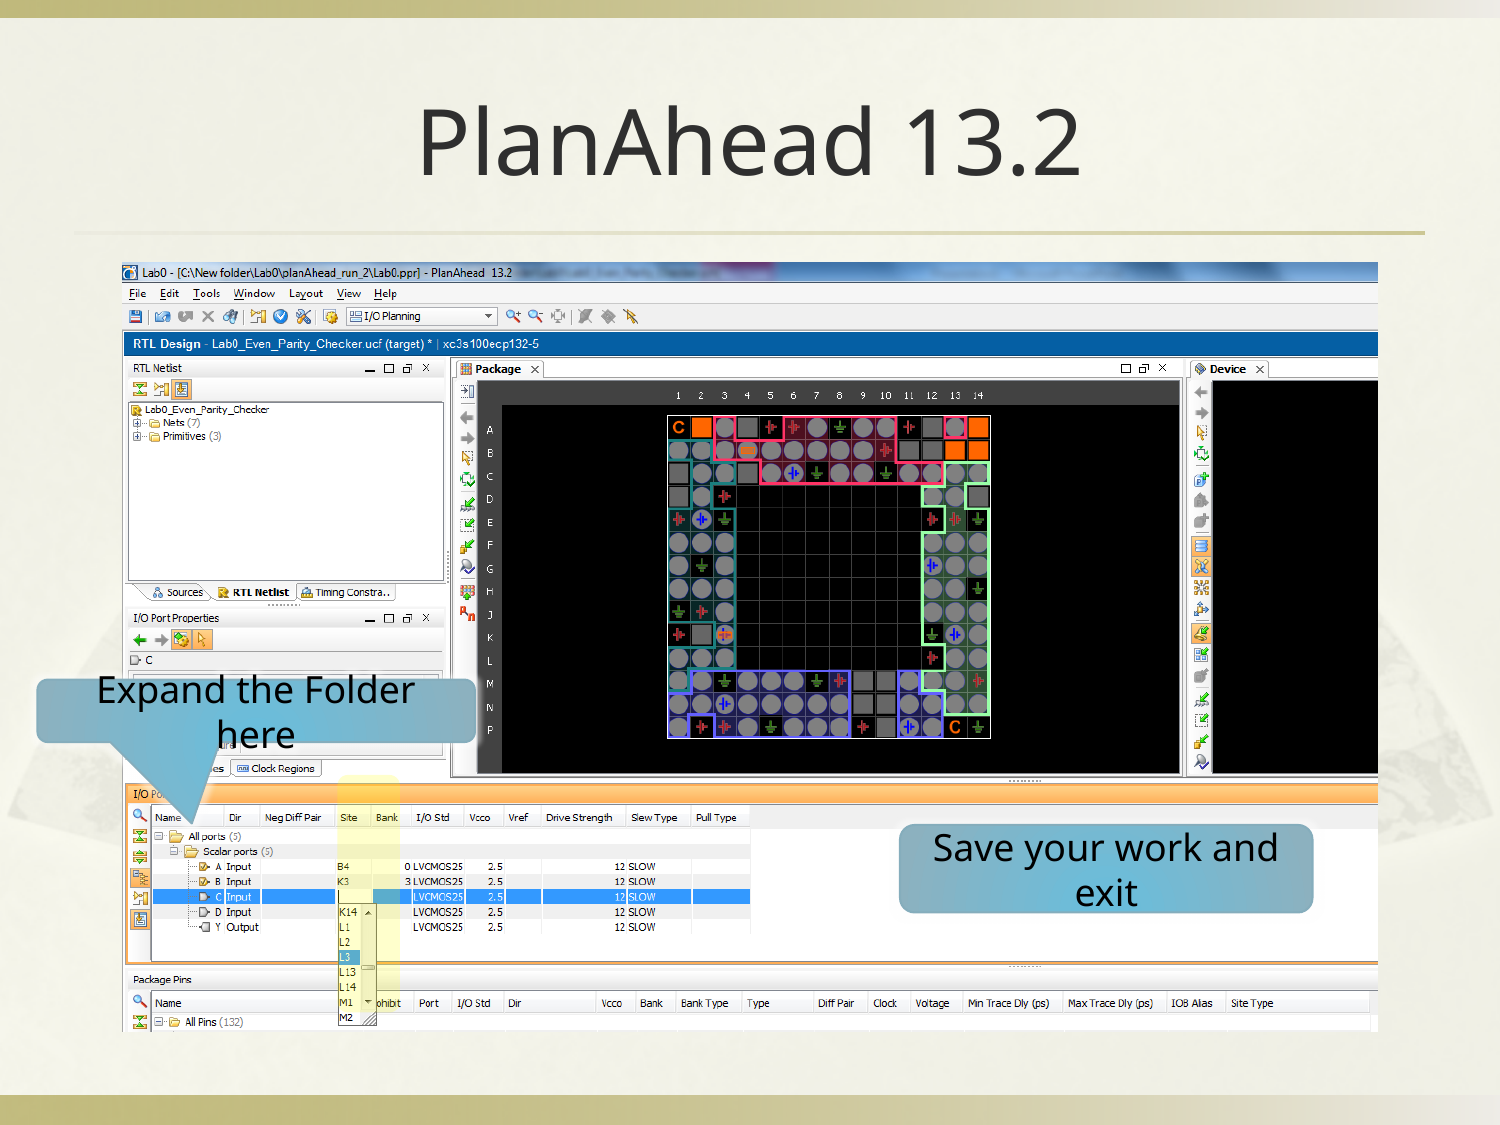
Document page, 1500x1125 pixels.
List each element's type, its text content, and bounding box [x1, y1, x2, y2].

title PlanAhead 13.2 [75, 45, 1425, 233]
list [121, 261, 1379, 1032]
text_box Expand the Folder here [36, 678, 117, 751]
